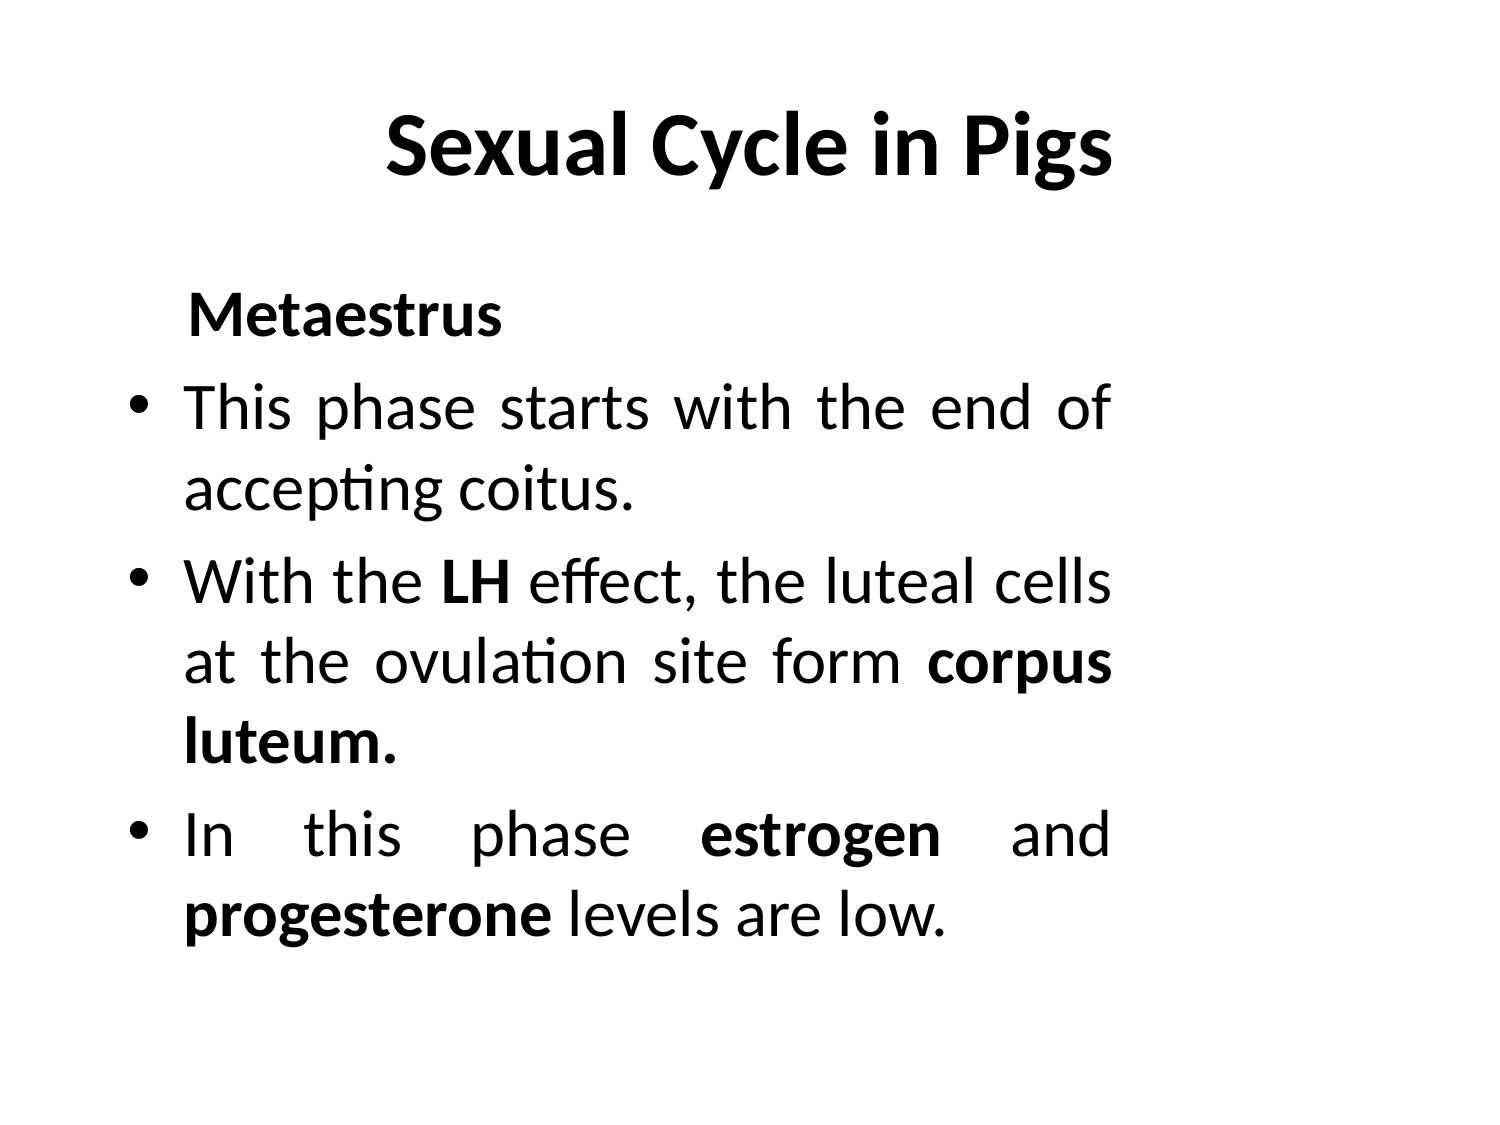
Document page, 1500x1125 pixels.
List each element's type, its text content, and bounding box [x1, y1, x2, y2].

title Sexual Cycle in Pigs [75, 45, 1425, 233]
list Metaestrus This phase starts with the end of accepting coitus. With the LH effect, the luteal cells at the ovulation site form corpus luteum. In this phase estrogen and progesterone levels are low. [112, 262, 1128, 1005]
